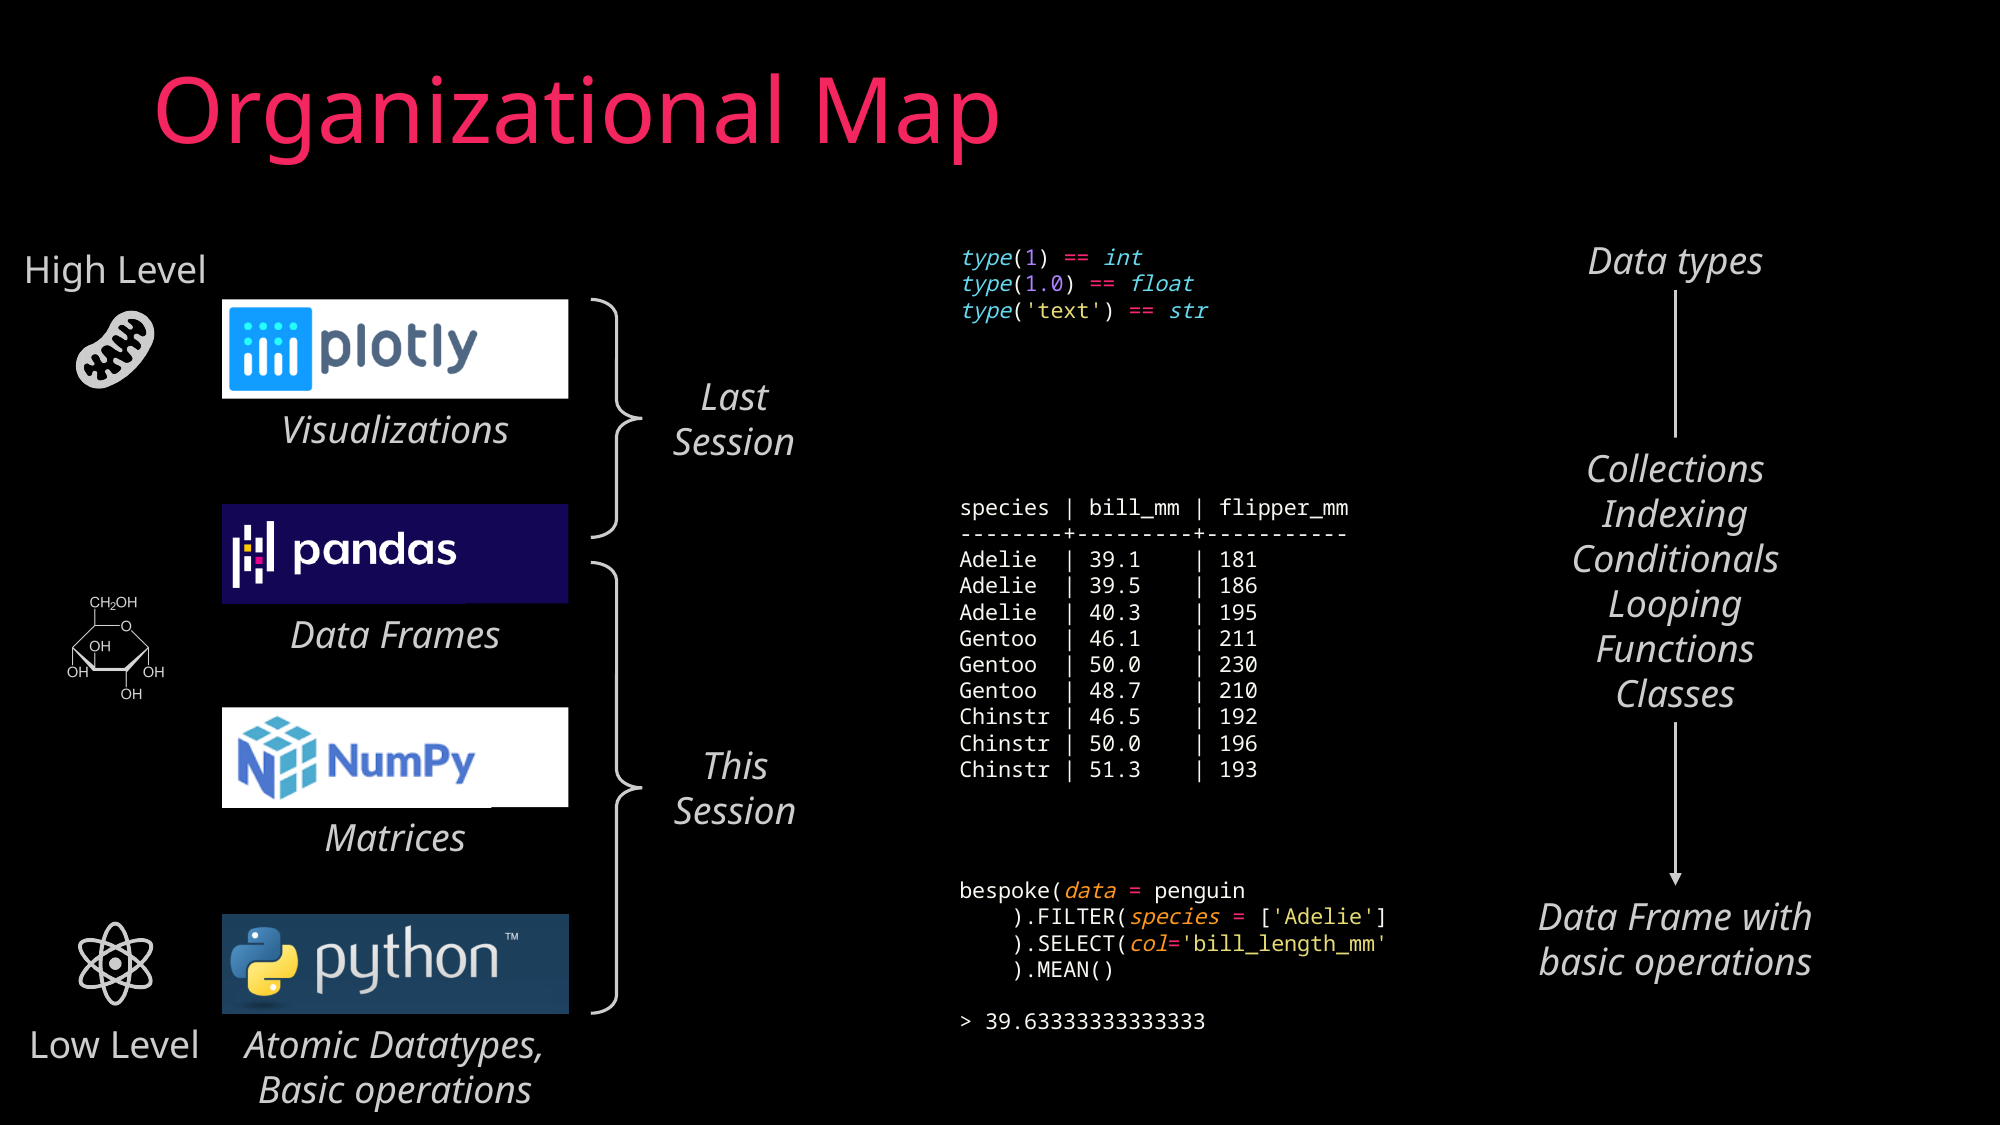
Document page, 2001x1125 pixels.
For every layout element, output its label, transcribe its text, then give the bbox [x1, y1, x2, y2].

text_box [590, 560, 643, 1015]
text_box Low Level [14, 1013, 215, 1073]
text_box Collections Indexing Conditionals Looping Functions Classes [1677, 437, 1847, 723]
title Organizational Map [137, 59, 1863, 278]
text_box Last Session [644, 365, 825, 471]
text_box Data Frames [222, 604, 569, 664]
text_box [221, 706, 569, 808]
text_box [221, 298, 569, 400]
picture [65, 913, 166, 1014]
picture [65, 298, 166, 400]
text_box High Level [8, 238, 223, 299]
text_box type(1) == int type(1.0) == float type('text') == str [944, 236, 1263, 330]
text_box Visualizations [222, 400, 569, 459]
text_box Atomic Datatypes, Basic operations [222, 1014, 569, 1118]
text_box Matrices [222, 808, 569, 867]
text_box species | bill_mm | flipper_mm --------+---------+-----------Adelie | 39.1 | 181 Adelie | 39.5 | 186 Adelie | 40.3 | 195 Gentoo | 46.1 | 211 Gentoo | 50.0 | 230 Gentoo | 48.7 | 210 Chinstr | 46.5 | 192 Chinstr | 50.0 | 196 Chinstr | 51.3 | 193 [944, 485, 1385, 789]
text_box [590, 297, 643, 539]
text_box Data Frame with basic operations [1504, 885, 1847, 991]
text_box bespoke(data = penguin ).FILTER(species = ['Adelie'] ).SELECT(col='bill_length_mm' ).MEAN() > 39.63333333333333 [944, 869, 1420, 1042]
text_box This Session [646, 734, 825, 840]
text_box Collections Indexing Conditionals Looping Functions Classes [1504, 437, 1674, 723]
picture [221, 914, 569, 1014]
text_box Data types [1504, 229, 1847, 290]
picture [65, 593, 166, 702]
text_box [221, 503, 569, 604]
